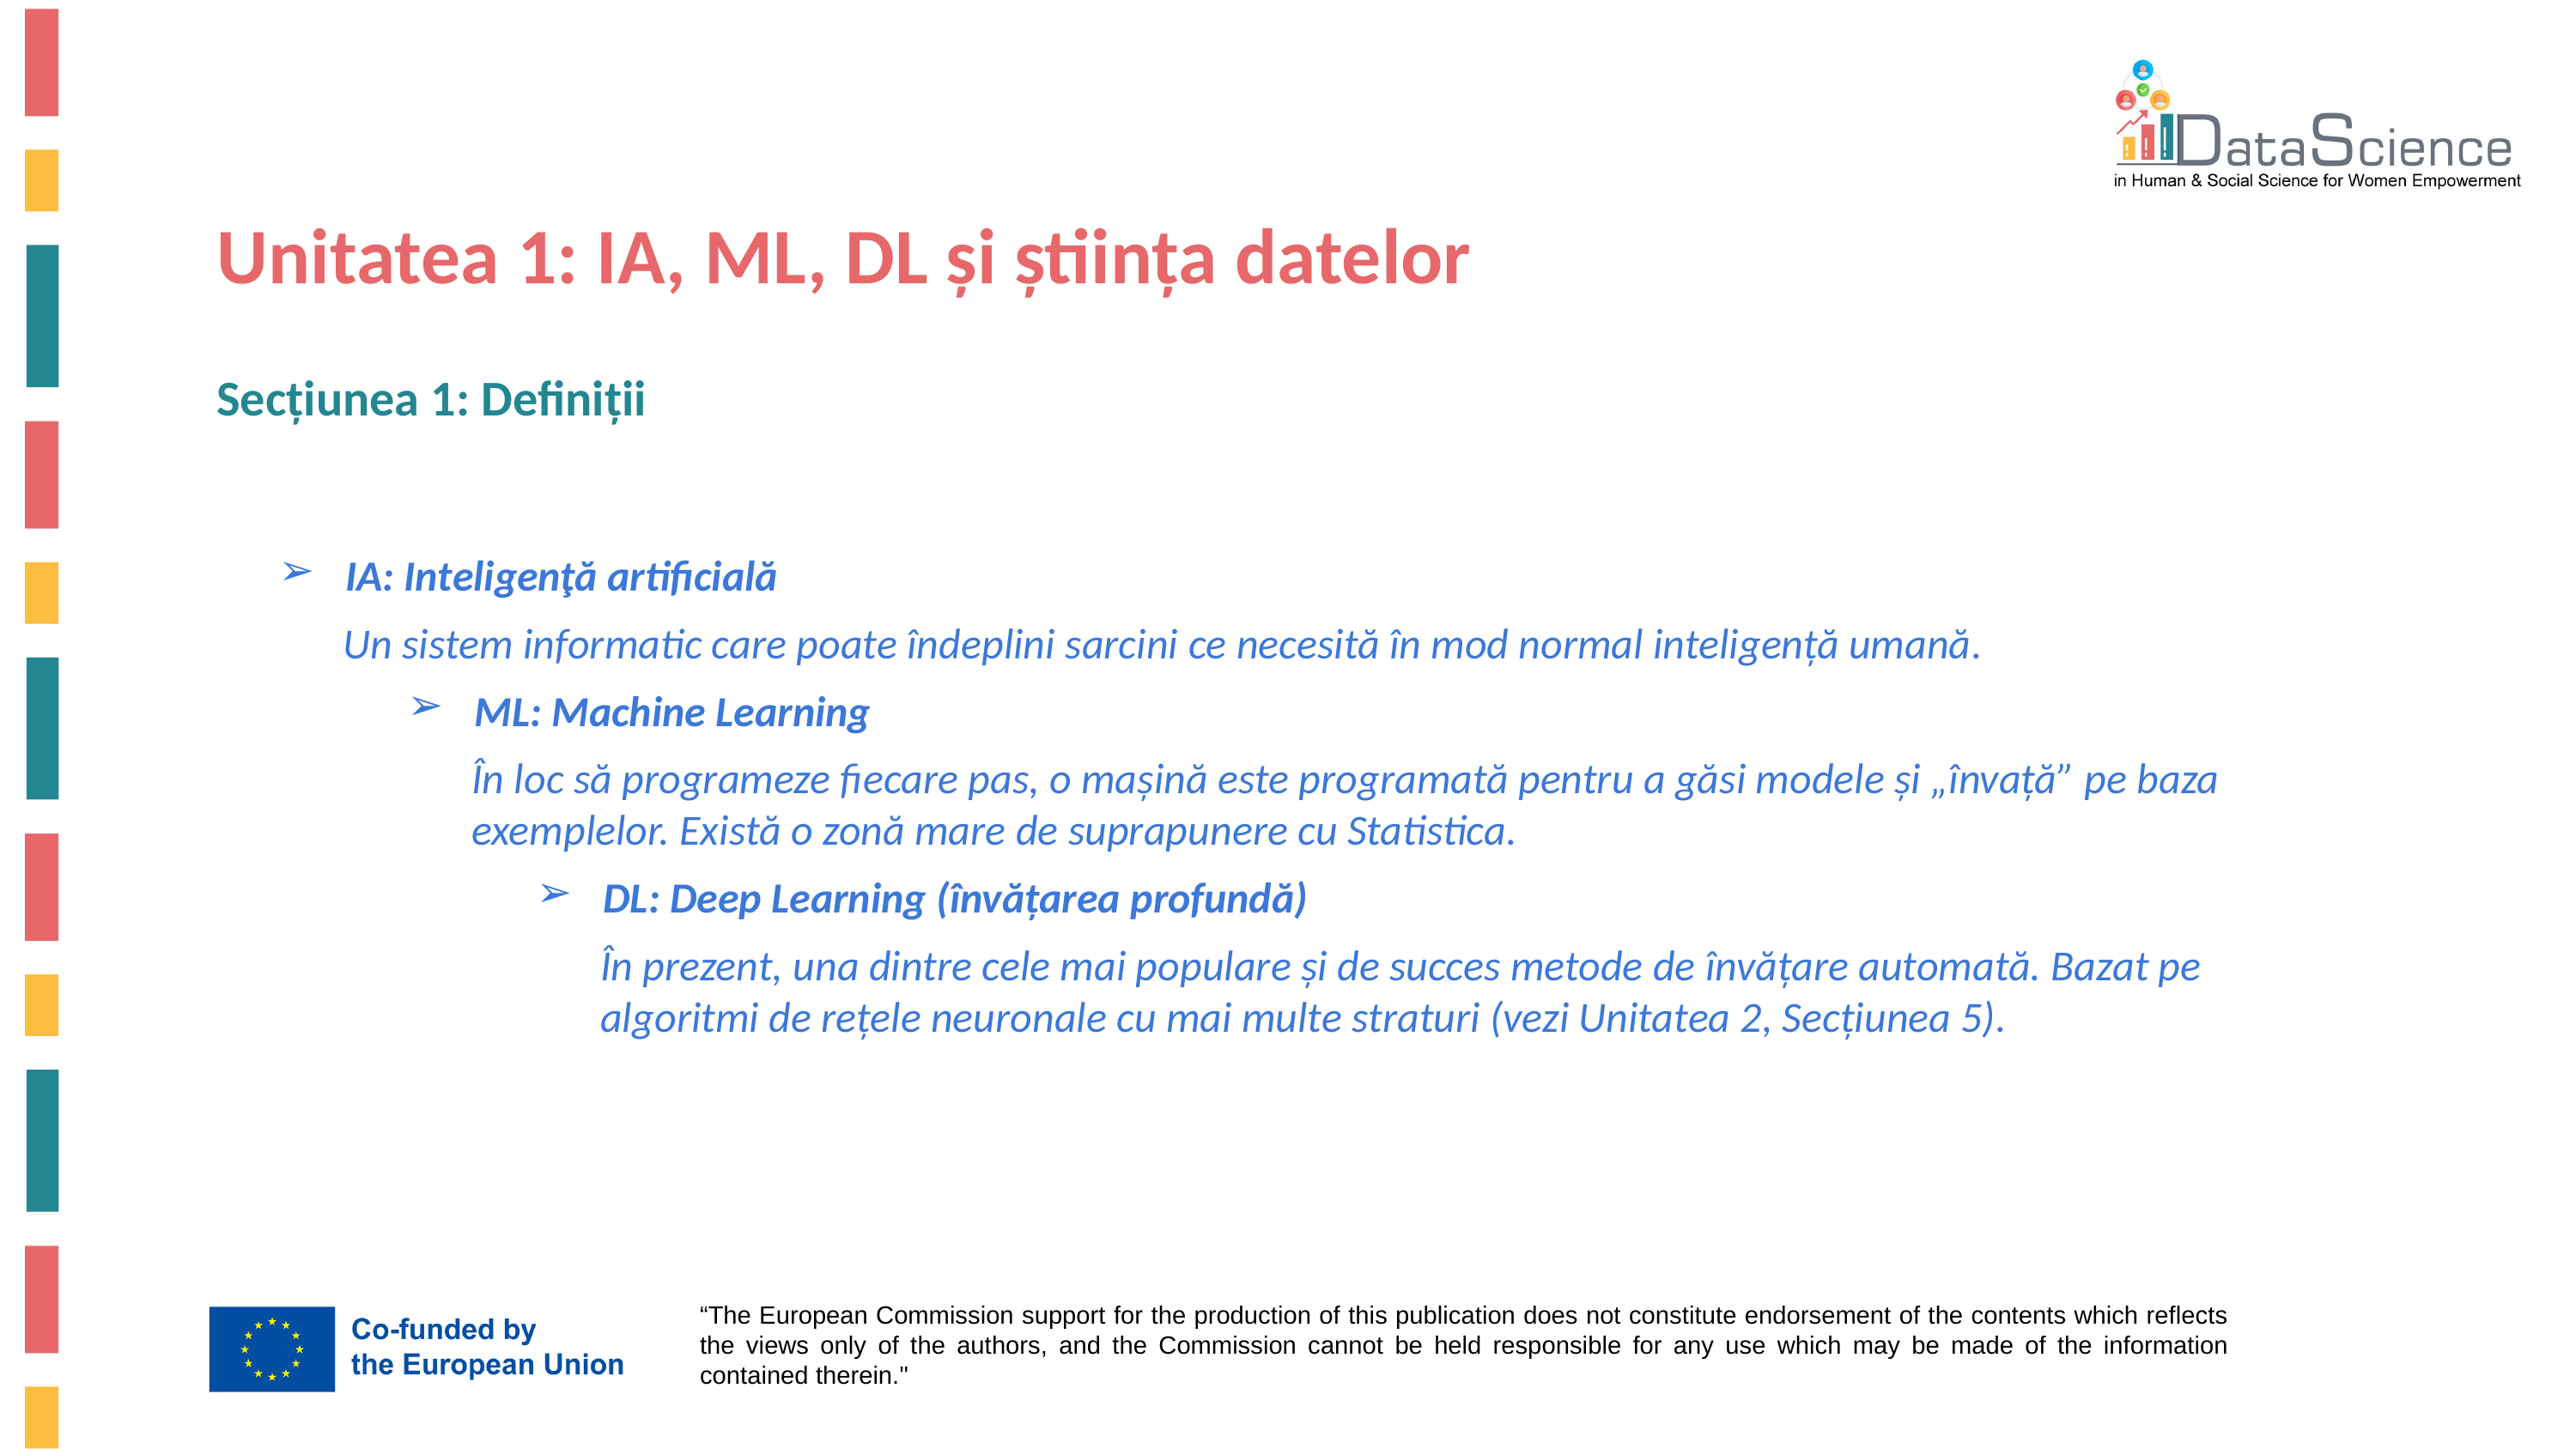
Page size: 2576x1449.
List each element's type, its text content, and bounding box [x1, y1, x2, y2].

picture [204, 1301, 655, 1397]
text_box Unitatea 1: IA, ML, DL și știința datelor [204, 198, 1600, 306]
picture [2114, 58, 2522, 191]
text_box Secțiunea 1: Definiții [204, 359, 1619, 433]
text_box IA: Inteligenţă artificială Un sistem informatic care poate îndeplini sarcini ce necesită în mod normal inteligență umană. ML: Machine Learning În loc să programeze fiecare pas, o mașină este programată pentru a găsi modele și „învață” pe baza exemplelor. Există o zonă mare de suprapunere cu Statistica. DL: Deep Learning (învățarea profundă) În prezent, una dintre cele mai populare și de succes metode de învățare automată. Bazat pe algoritmi de rețele neuronale cu mai multe straturi (vezi Unitatea 2, Secțiunea 5). [139, 542, 2330, 1048]
